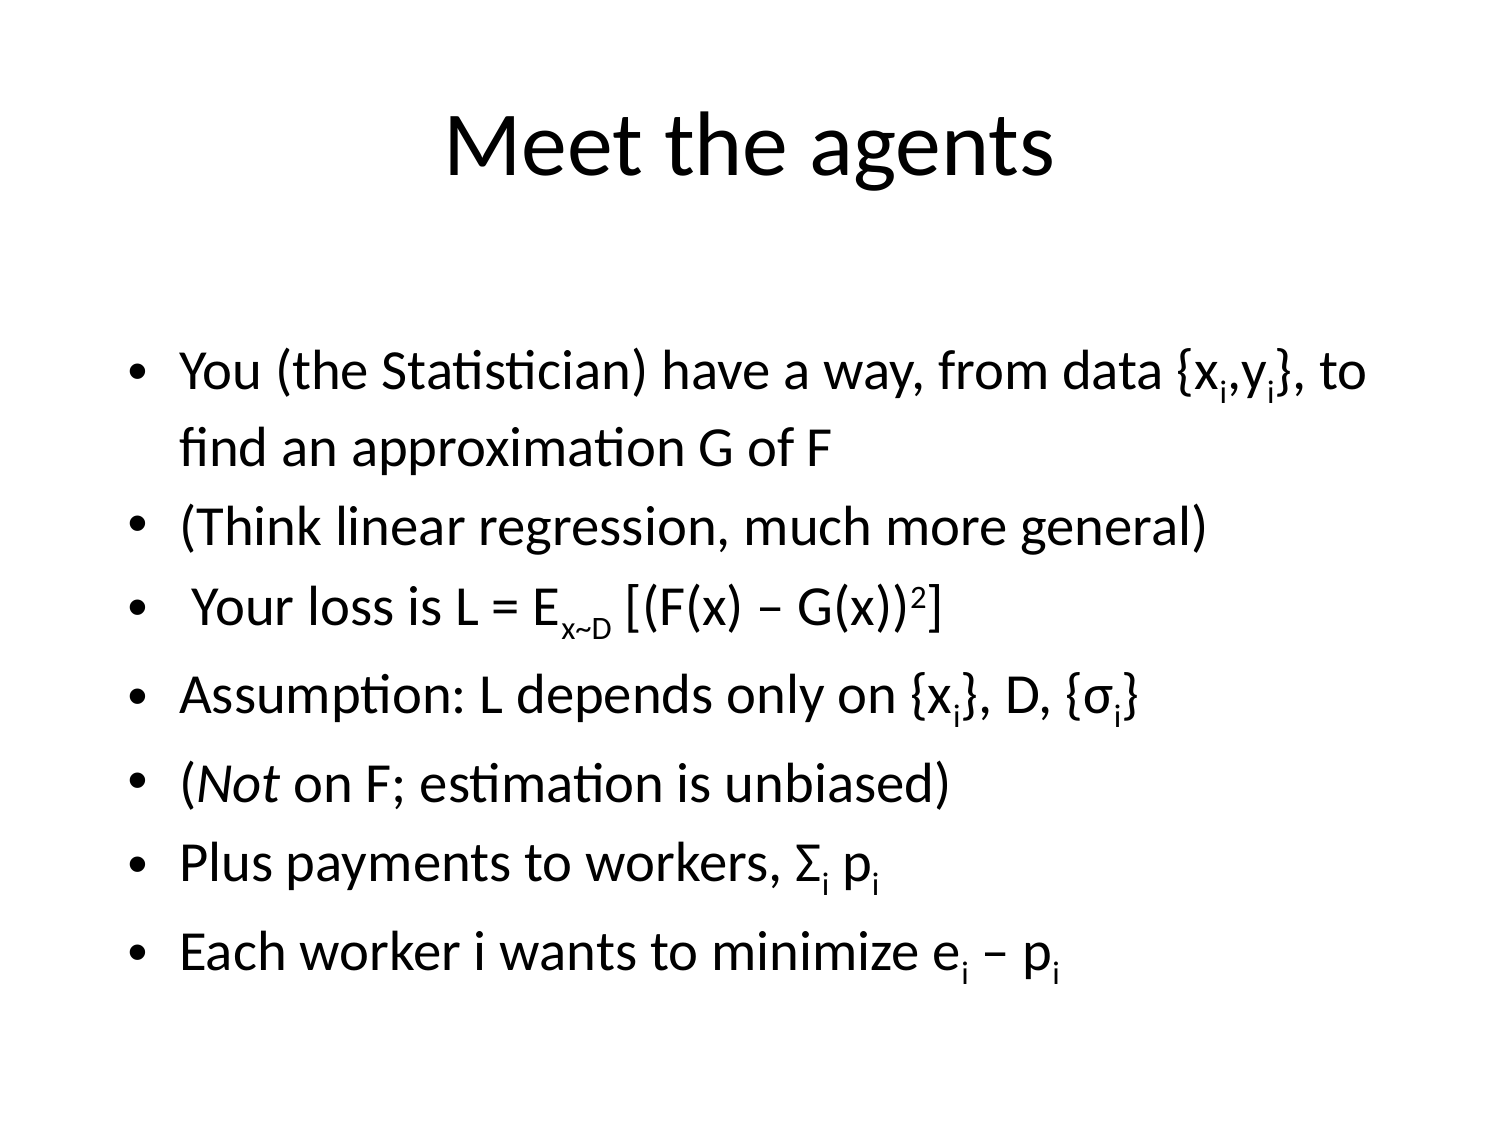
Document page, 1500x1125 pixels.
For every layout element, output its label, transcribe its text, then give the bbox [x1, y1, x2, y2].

list You (the Statistician) have a way, from data {xi,yi}, to find an approximation G of F (Think linear regression, much more general) Your loss is L = Ex~D [(F(x) – G(x))2] Assumption: L depends only on {xi}, D, {σi} (Not on F; estimation is unbiased) Plus payments to workers, Σi pi Each worker i wants to minimize ei – pi [112, 324, 1425, 1000]
title Meet the agents [75, 45, 1425, 233]
